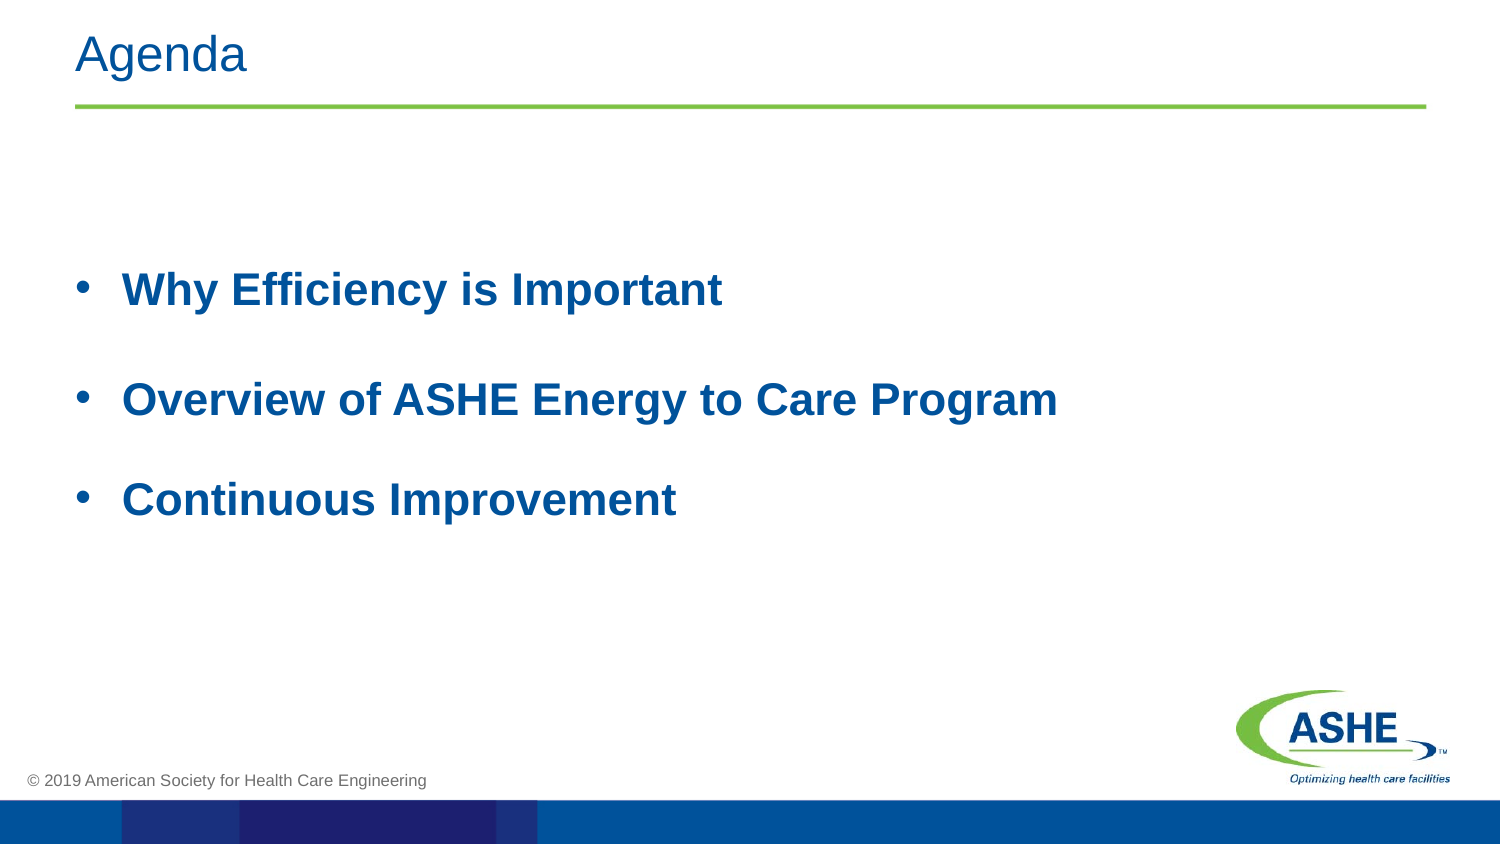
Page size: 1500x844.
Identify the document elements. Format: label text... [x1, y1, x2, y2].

list Why Efficiency is Important Overview of ASHE Energy to Care Program Continuous Improvement [75, 259, 1363, 735]
picture [0, 0, 1500, 844]
title Agenda [75, 21, 1425, 110]
